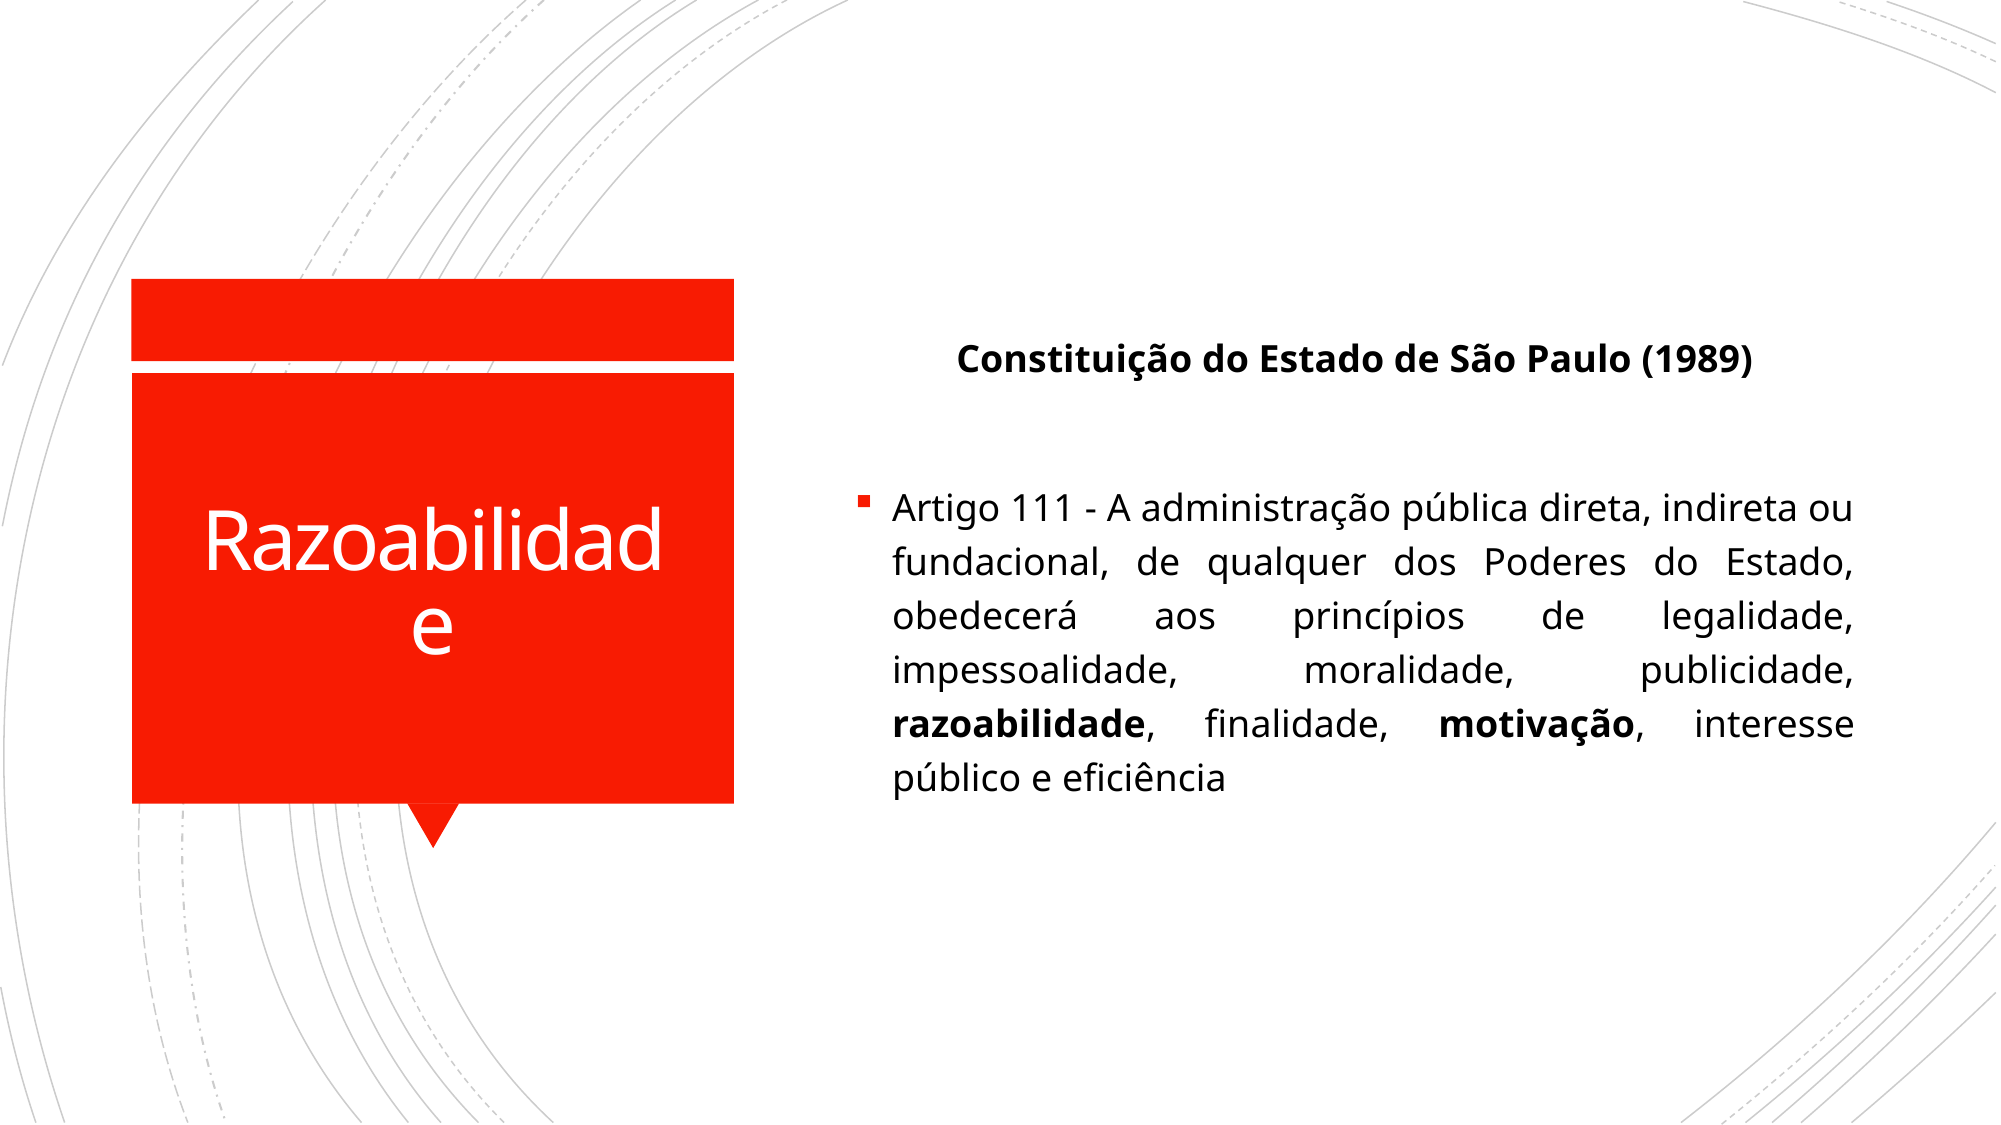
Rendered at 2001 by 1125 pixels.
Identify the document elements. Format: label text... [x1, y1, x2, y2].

title Razoabilidade [145, 385, 720, 789]
list Constituição do Estado de São Paulo (1989) Artigo 111 - A administração pública direta, indireta ou fundacional, de qualquer dos Poderes do Estado, obedecerá aos princípios de legalidade, impessoalidade, moralidade, publicidade, razoabilidade, finalidade, motivação, interesse público e eficiência [839, 131, 1871, 993]
